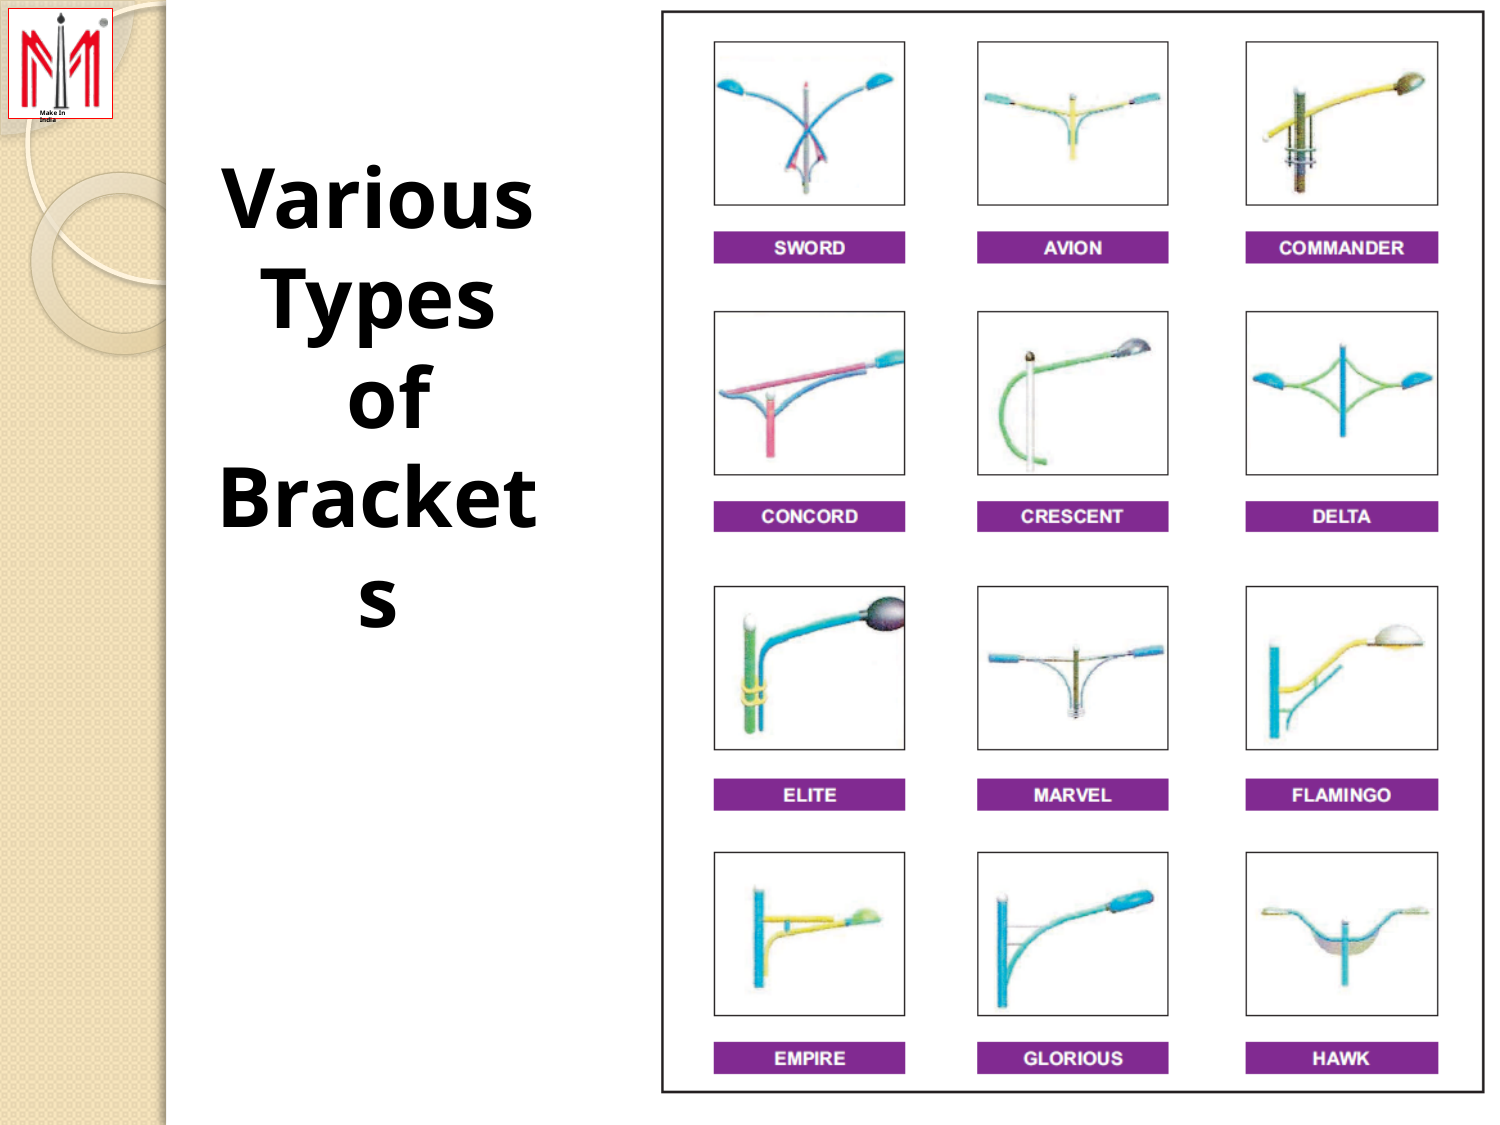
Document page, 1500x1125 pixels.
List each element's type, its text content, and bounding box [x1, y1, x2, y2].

picture [11, 4, 118, 114]
text_box Various Types of Brackets [183, 137, 573, 653]
picture [659, 8, 1486, 1097]
text_box Make In India [25, 124, 94, 132]
